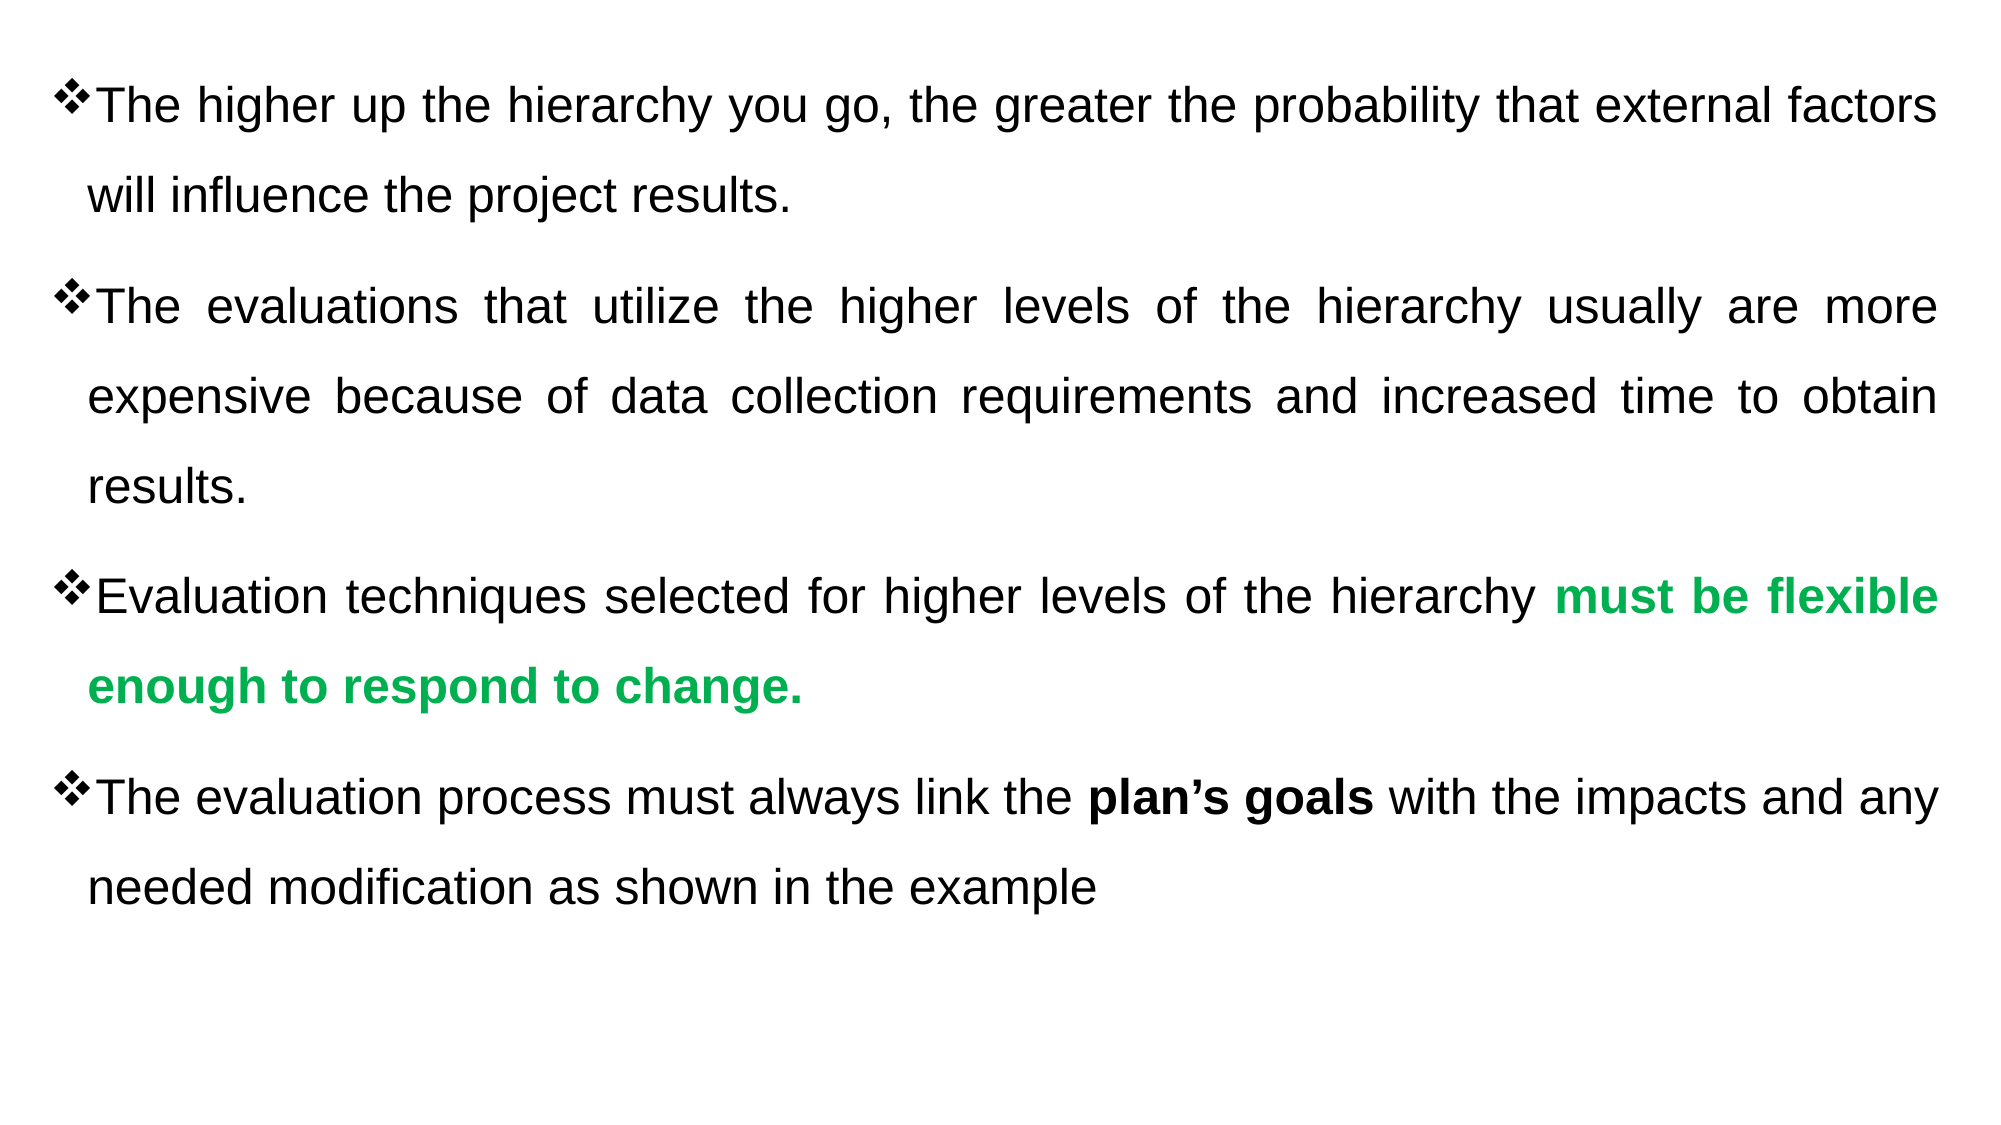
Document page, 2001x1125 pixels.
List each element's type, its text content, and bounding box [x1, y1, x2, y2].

list The higher up the hierarchy you go, the greater the probability that external factors will influence the project results. The evaluations that utilize the higher levels of the hierarchy usually are more expensive because of data collection requirements and increased time to obtain results. Evaluation techniques selected for higher levels of the hierarchy must be flexible enough to respond to change. The evaluation process must always link the plan’s goals with the impacts and any needed modification as shown in the example [34, 34, 1955, 1105]
